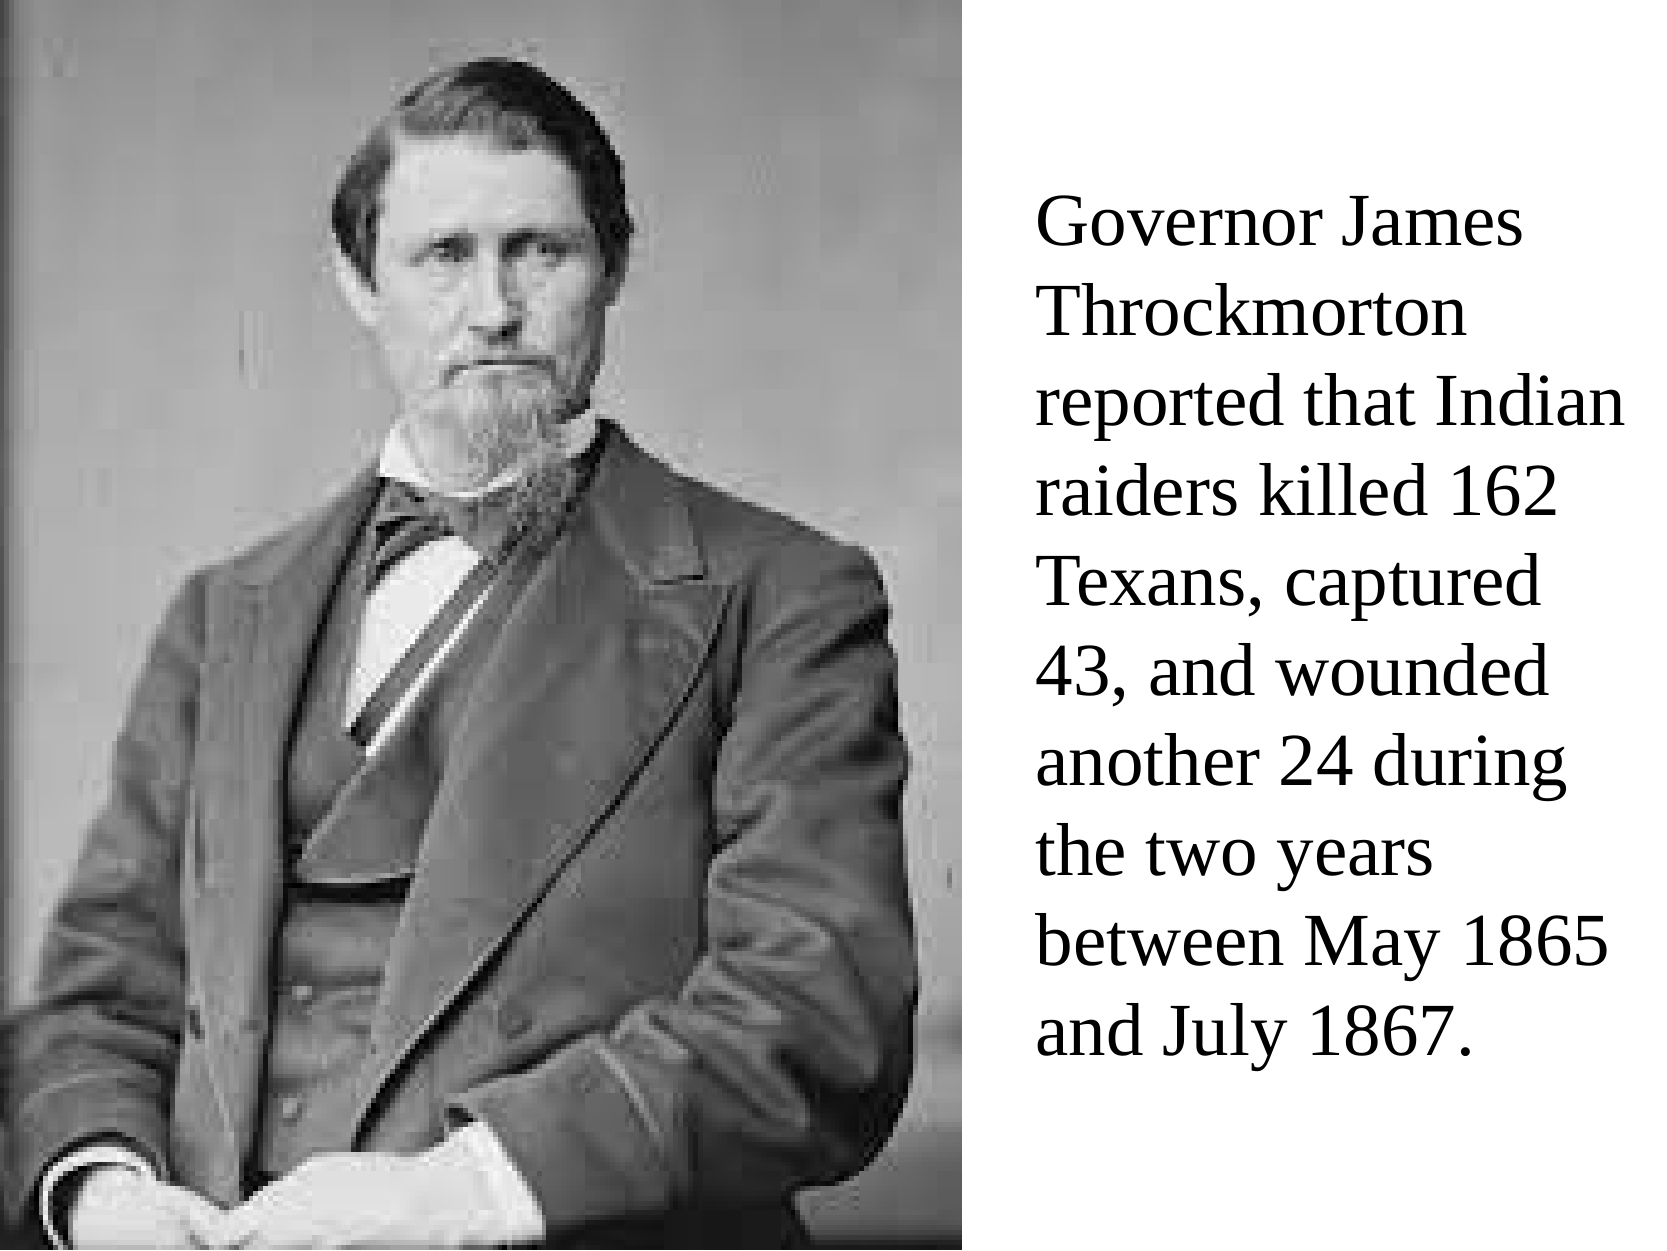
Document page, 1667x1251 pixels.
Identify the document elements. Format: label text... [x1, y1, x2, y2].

text_box Governor James Throckmorton reported that Indian raiders killed 162 Texans, captured 43, and wounded another 24 during the two years between May 1865 and July 1867. [1020, 162, 1646, 1078]
picture [0, 0, 963, 1250]
